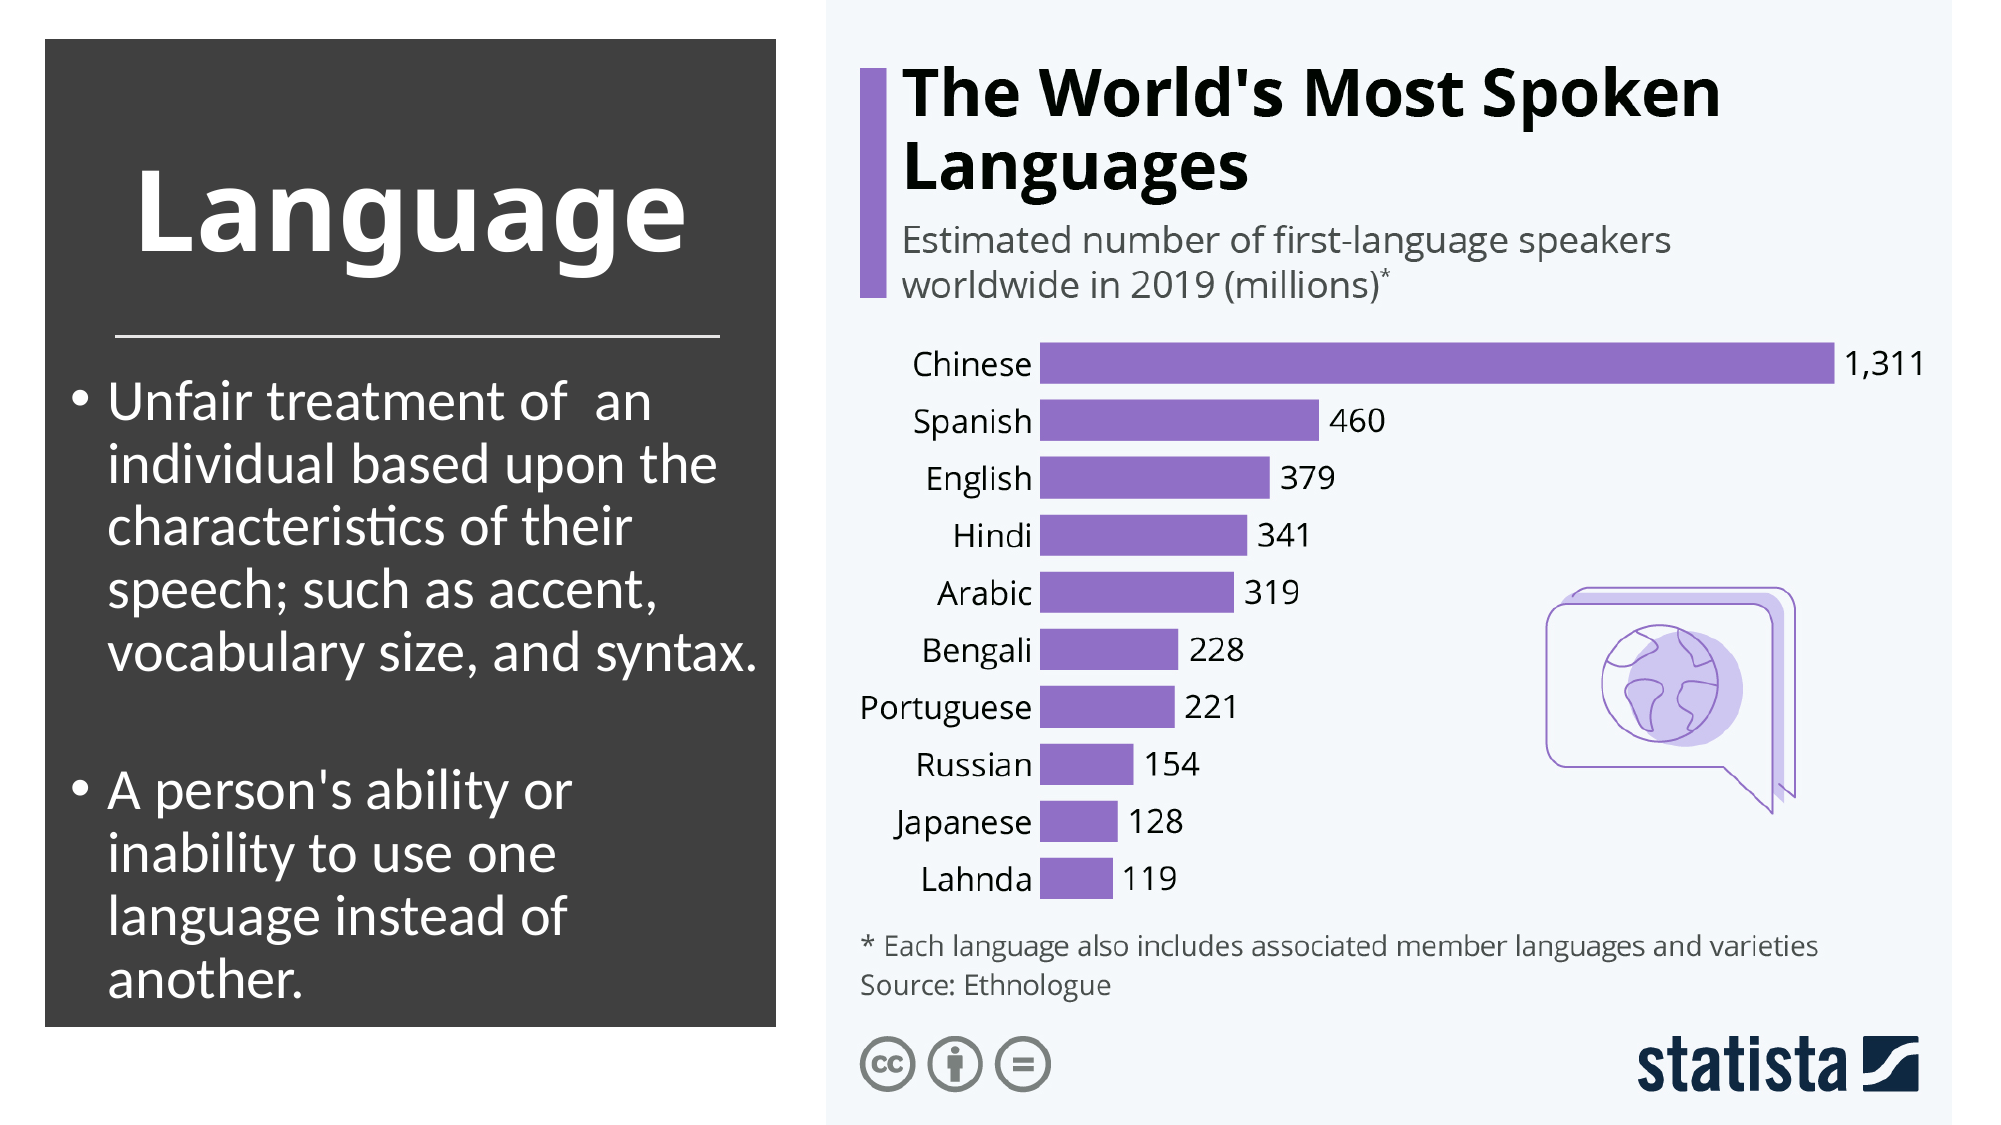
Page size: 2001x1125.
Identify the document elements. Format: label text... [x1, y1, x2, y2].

title Language [97, 105, 725, 326]
list Unfair treatment of an individual based upon the characteristics of their speech; such as accent, vocabulary size, and syntax. A person's ability or inability to use one language instead of another. [55, 362, 784, 1044]
text_box [54, 49, 767, 1018]
picture [826, 0, 1952, 1125]
